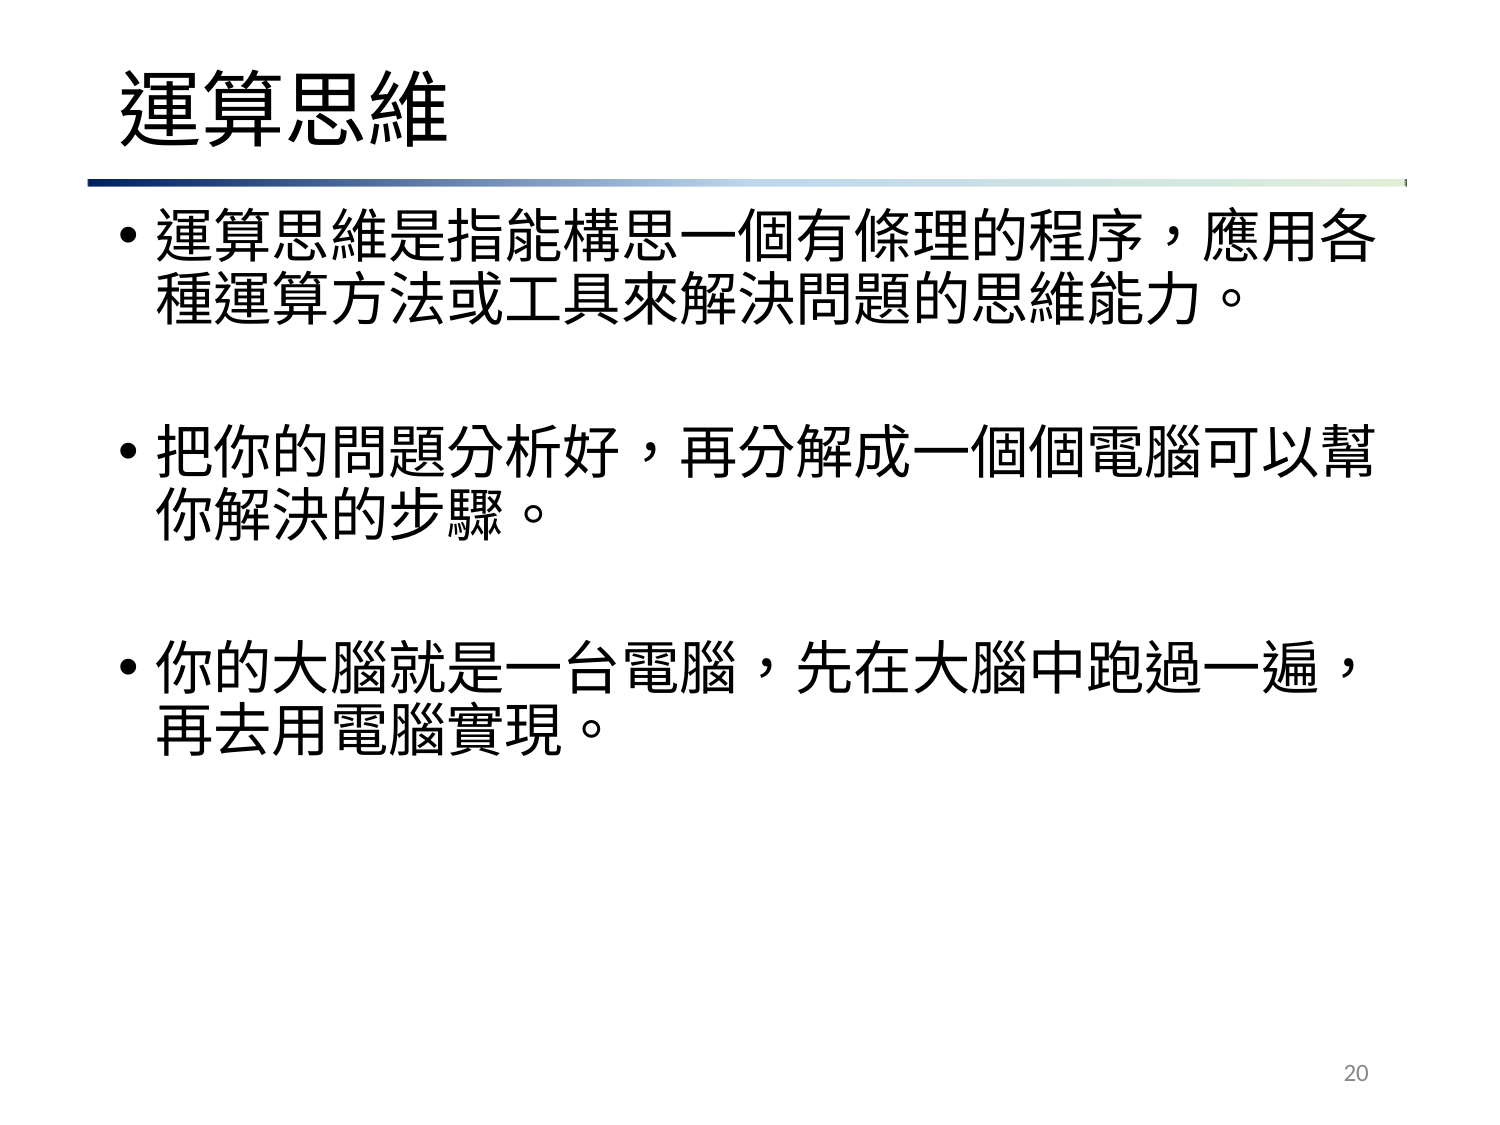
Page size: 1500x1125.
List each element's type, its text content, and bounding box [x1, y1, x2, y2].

title 運算思維 [116, 54, 454, 196]
text_box 運算思維是指能構思一個有條理的程序，應用各 種運算方法或工具來解決問題的思維能力。 把你的問題分析好，再分解成一個個電腦可以幫 你解決的步驟。 你的大腦就是一台電腦，先在大腦中跑過一遍， 再去用電腦實現。 [116, 196, 1382, 764]
picture [87, 179, 116, 187]
slide_number 20 [1337, 1060, 1389, 1125]
picture [454, 179, 1407, 187]
